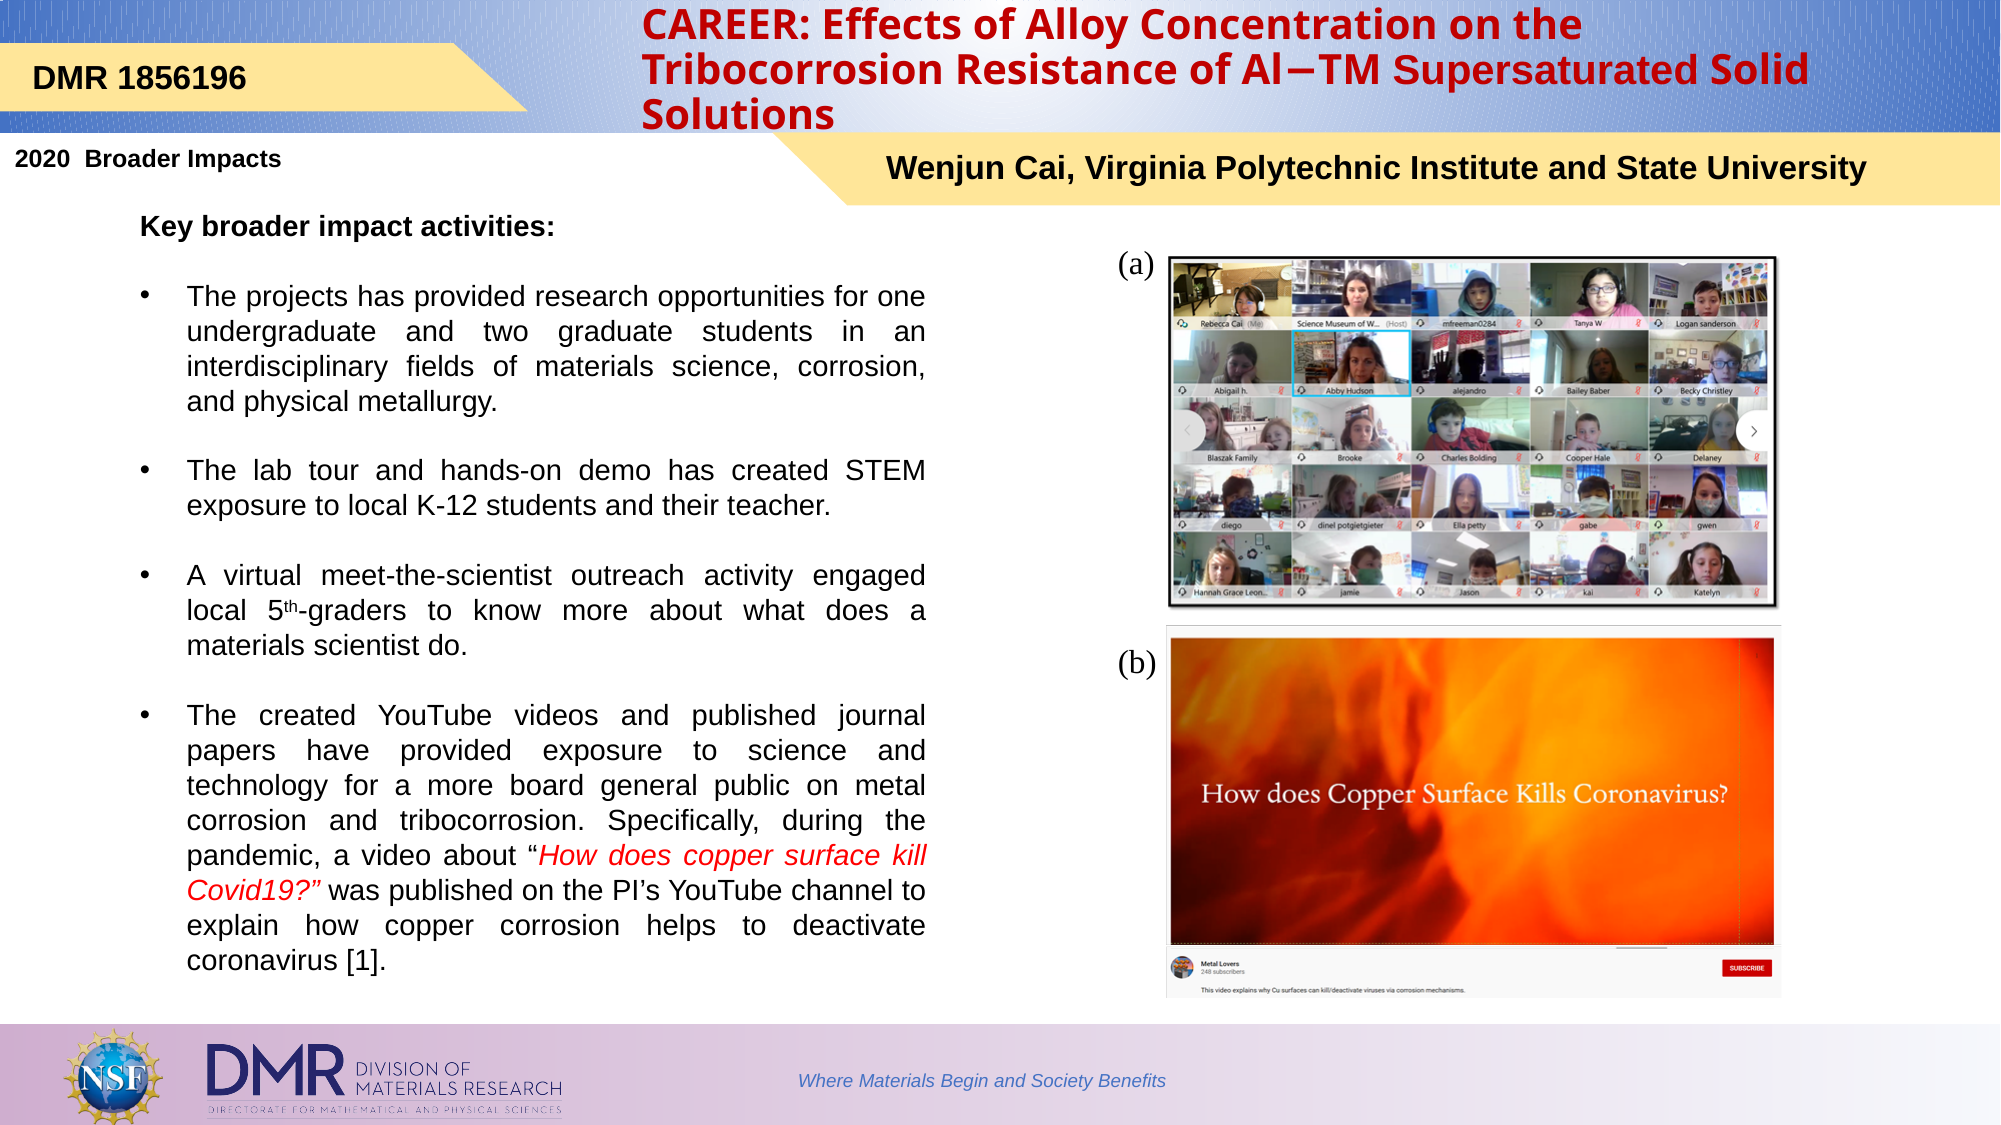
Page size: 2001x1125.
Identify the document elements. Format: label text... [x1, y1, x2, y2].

text_box (a) (b) [1103, 233, 1264, 688]
text_box Wenjun Cai, Virginia Polytechnic Institute and State University [864, 138, 1900, 194]
text_box CAREER: Effects of Alloy Concentration on the Tribocorrosion Resistance of Al−TM Supersaturated Solid Solutions [626, 24, 1900, 118]
picture [201, 1059, 563, 1119]
picture [1164, 235, 1782, 998]
text_box 2020 Broader Impacts [0, 135, 493, 180]
text_box Key broader impact activities: The projects has provided research opportunities for one undergraduate and two graduate students in an interdisciplinary fields of materials science, corrosion, and physical metallurgy. The lab tour and hands-on demo has created STEM exposure to local K-12 students and their teacher. A virtual meet-the-scientist outreach activity engaged local 5th-graders to know more about what does a materials scientist do. The created YouTube videos and published journal papers have provided exposure to science and technology for a more board general public on metal corrosion and tribocorrosion. Specifically, during the pandemic, a video about “How does copper surface kill Covid19?” was published on the PI’s YouTube channel to explain how copper corrosion helps to deactivate coronavirus [1]. [124, 174, 942, 1059]
text_box DMR 1856196 [17, 49, 262, 104]
picture [120, 1048, 125, 1061]
picture [62, 1026, 164, 1125]
